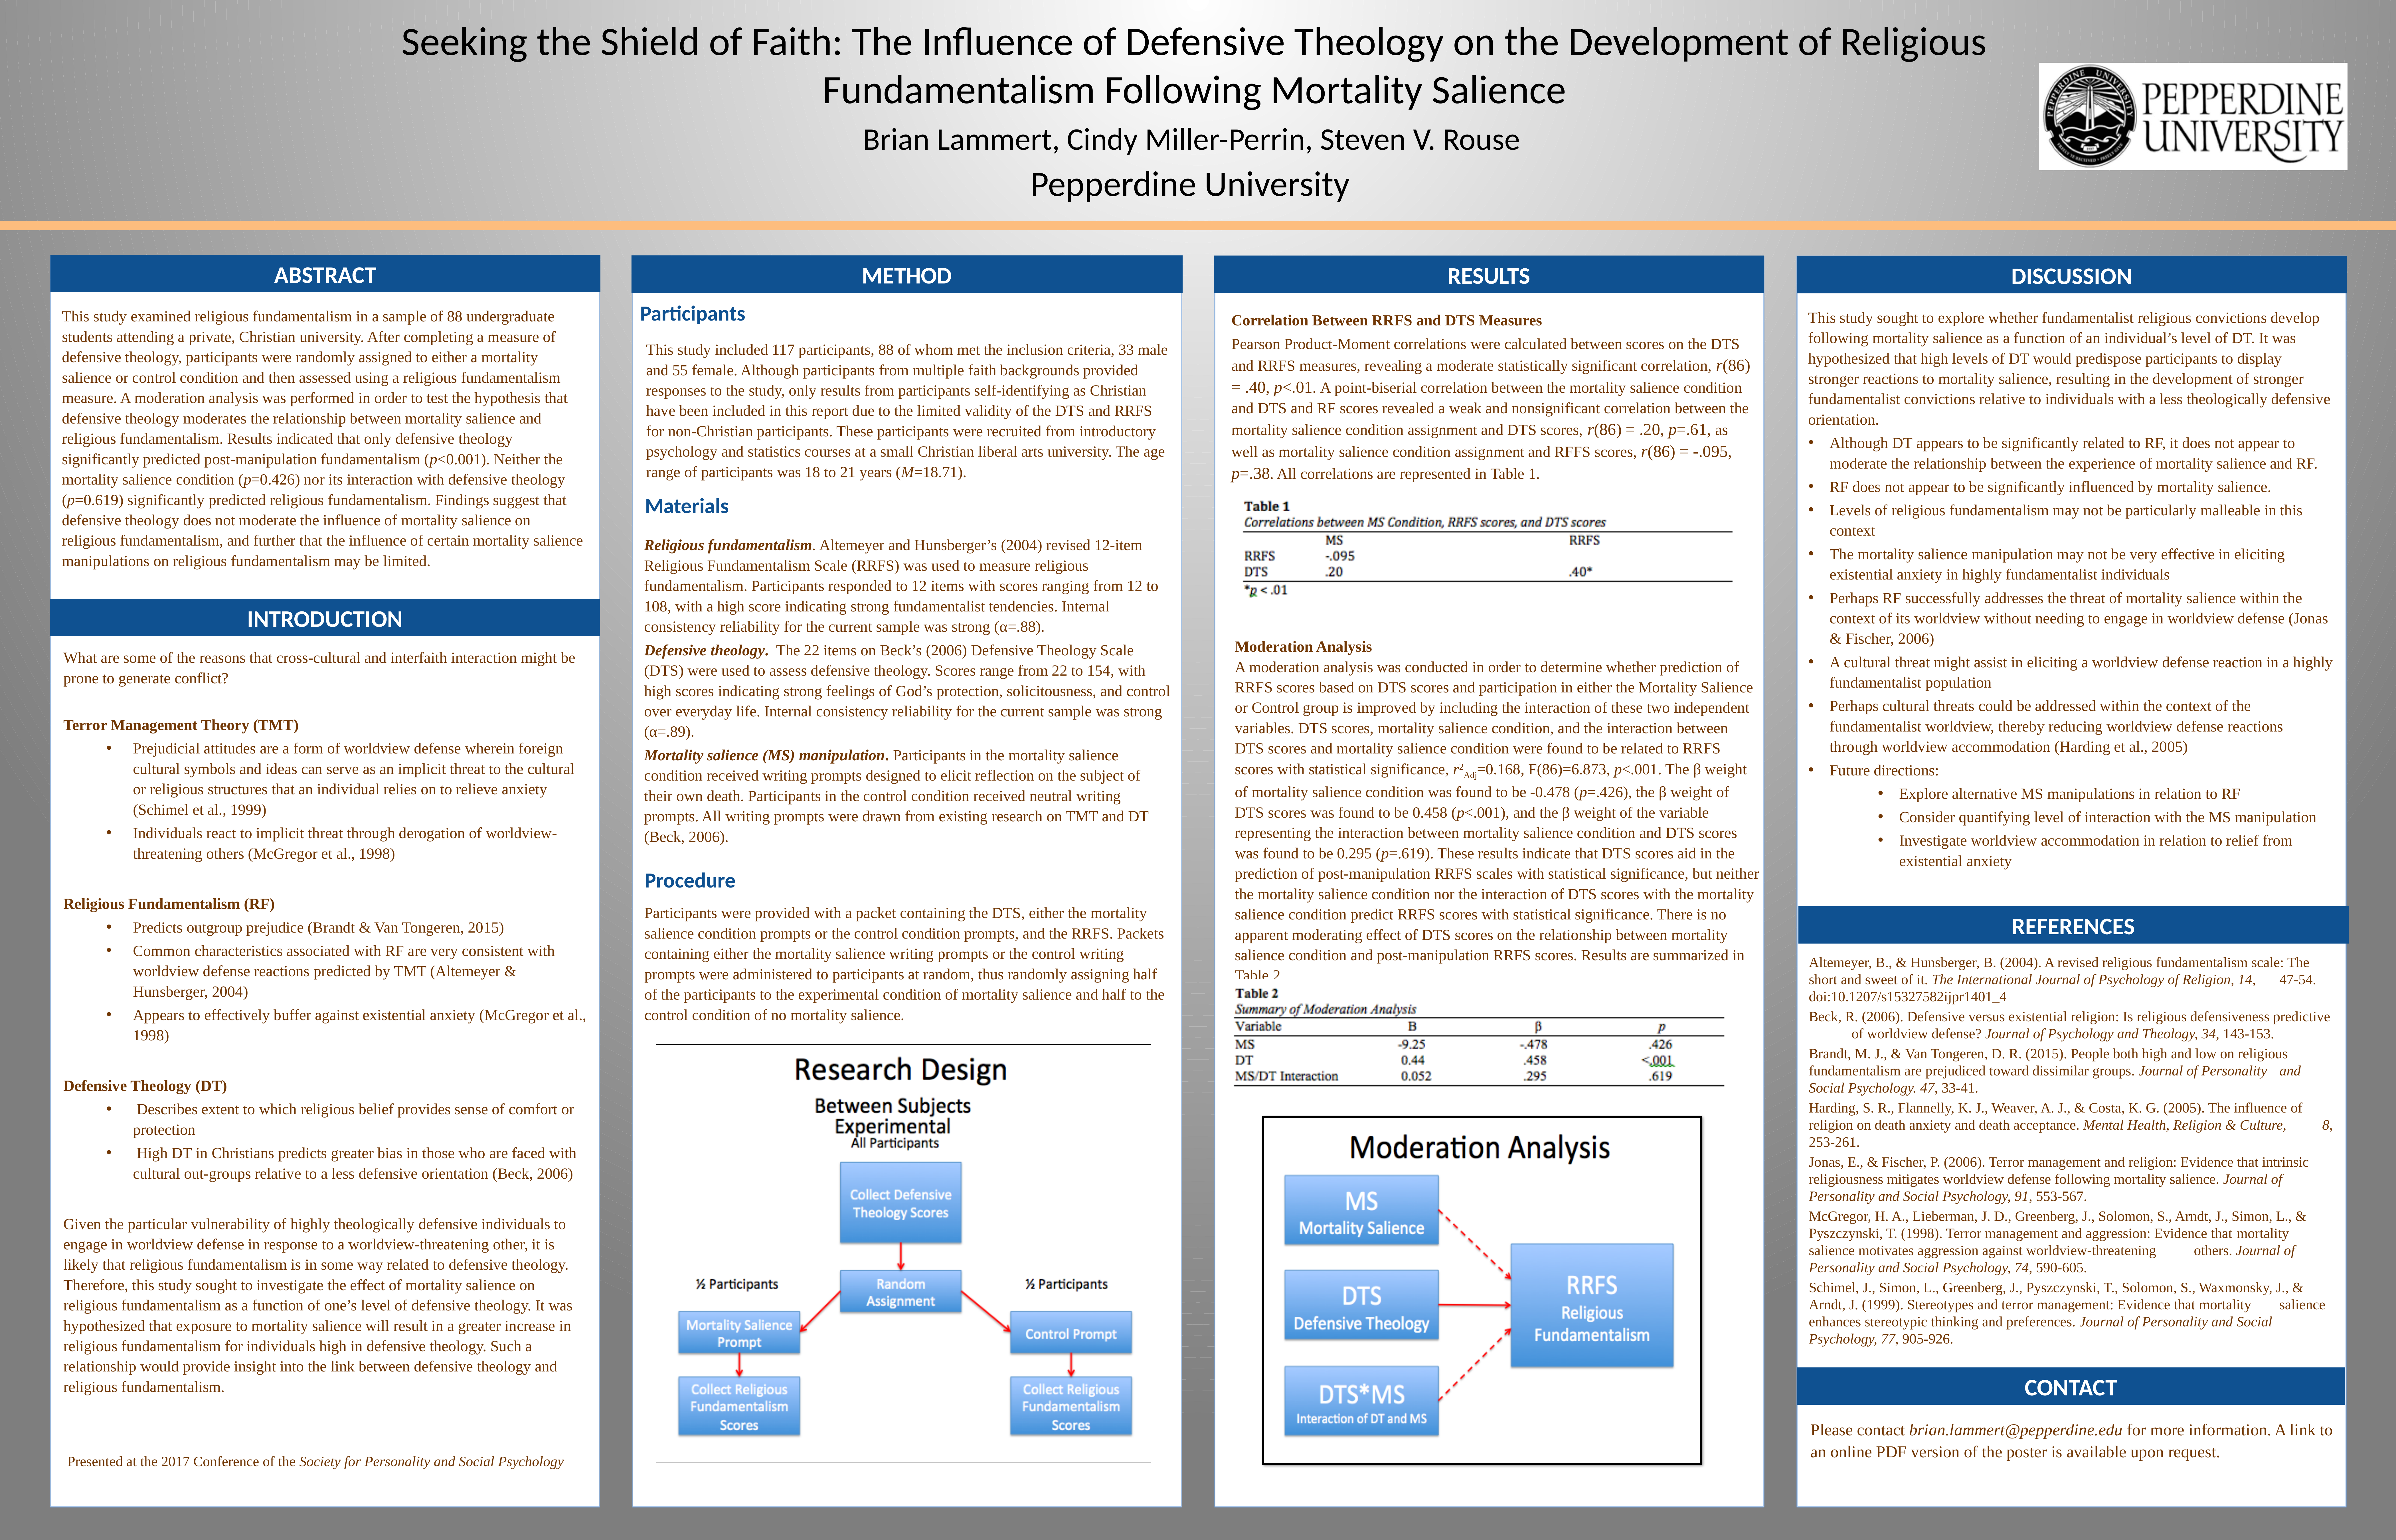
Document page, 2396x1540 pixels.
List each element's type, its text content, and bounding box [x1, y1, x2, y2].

list Procedure [636, 860, 1185, 898]
list What are some of the reasons that cross-cultural and interfaith interaction might be prone to generate conflict? Terror Management Theory (TMT) Prejudicial attitudes are a form of worldview defense wherein foreign cultural symbols and ideas can serve as an implicit threat to the cultural or religious structures that an individual relies on to relieve anxiety (Schimel et al., 1999) Individuals react to implicit threat through derogation of worldview-threatening others (McGregor et al., 1998) Religious Fundamentalism (RF) Predicts outgroup prejudice (Brandt & Van Tongeren, 2015) Common characteristics associated with RF are very consistent with worldview defense reactions predicted by TMT (Altemeyer & Hunsberger, 2004) Appears to effectively buffer against existential anxiety (McGregor et al., 1998) Defensive Theology (DT) Describes extent to which religious belief provides sense of comfort or protection High DT in Christians predicts greater bias in those who are faced with cultural out-groups relative to a less defensive orientation (Beck, 2006) Given the particular vulnerability of highly theologically defensive individuals to engage in worldview defense in response to a worldview-threatening other, it is likely that religious fundamentalism is in some way related to defensive theology. Therefore, this study sought to investigate the effect of mortality salience on religious fundamentalism as a function of one’s level of defensive theology. It was hypothesized that exposure to mortality salience will result in a greater increase in religious fundamentalism for individuals high in defensive theology. Such a relationship would provide insight into the link between defensive theology and religious fundamentalism. [53, 635, 600, 1439]
picture [1229, 979, 1729, 1095]
list Participants were provided with a packet containing the DTS, either the mortality salience condition prompts or the control condition prompts, and the RRFS. Packets containing either the mortality salience writing prompts or the control writing prompts were administered to participants at random, thus randomly assigning half of the participants to the experimental condition of mortality salience and half to the control condition of no mortality salience. [634, 869, 1181, 1037]
list Religious fundamentalism. Altemeyer and Hunsberger’s (2004) revised 12-item Religious Fundamentalism Scale (RRFS) was used to measure religious fundamentalism. Participants responded to 12 items with scores ranging from 12 to 108, with a high score indicating strong fundamentalist tendencies. Internal consistency reliability for the current sample was strong (α=.88). Defensive theology. The 22 items on Beck’s (2006) Defensive Theology Scale (DTS) were used to assess defensive theology. Scores range from 22 to 154, with high scores indicating strong feelings of God’s protection, solicitousness, and control over everyday life. Internal consistency reliability for the current sample was strong (α=.89). Mortality salience (MS) manipulation. Participants in the mortality salience condition received writing prompts designed to elicit reflection on the subject of their own death. Participants in the control condition received neutral writing prompts. All writing prompts were drawn from existing research on TMT and DT (Beck, 2006). [634, 522, 1183, 860]
list METHOD [631, 255, 1183, 293]
list Altemeyer, B., & Hunsberger, B. (2004). A revised religious fundamentalism scale: The short and sweet of it. The International Journal of Psychology of Religion, 14, 47-54. doi:10.1207/s15327582ijpr1401_4 Beck, R. (2006). Defensive versus existential religion: Is religious defensiveness predictive of worldview defense? Journal of Psychology and Theology, 34, 143-153. Brandt, M. J., & Van Tongeren, D. R. (2015). People both high and low on religious fundamentalism are prejudiced toward dissimilar groups. Journal of Personality and Social Psychology. 47, 33-41. Harding, S. R., Flannelly, K. J., Weaver, A. J., & Costa, K. G. (2005). The influence of religion on death anxiety and death acceptance. Mental Health, Religion & Culture, 8, 253-261. Jonas, E., & Fischer, P. (2006). Terror management and religion: Evidence that intrinsic religiousness mitigates worldview defense following mortality salience. Journal of Personality and Social Psychology, 91, 553-567. McGregor, H. A., Lieberman, J. D., Greenberg, J., Solomon, S., Arndt, J., Simon, L., & Pyszczynski, T. (1998). Terror management and aggression: Evidence that mortality salience motivates aggression against worldview-threatening others. Journal of Personality and Social Psychology, 74, 590-605. Schimel, J., Simon, L., Greenberg, J., Pyszczynski, T., Solomon, S., Waxmonsky, J., & Arndt, J. (1999). Stereotypes and terror management: Evidence that mortality salience enhances stereotypic thinking and preferences. Journal of Personality and Social Psychology, 77, 905-926. [1798, 942, 2346, 1404]
list CONTACT [1797, 1367, 2345, 1405]
picture [1264, 1117, 1700, 1463]
list Brian Lammert, Cindy Miller-Perrin, Steven V. Rouse [554, 116, 1830, 159]
text_box Presented at the 2017 Conference of the Society for Personality and Social Psychology [63, 1450, 587, 1471]
list Materials [636, 487, 1185, 522]
picture [656, 1044, 1151, 1462]
picture [2039, 63, 2348, 171]
list This study included 117 participants, 88 of whom met the inclusion criteria, 33 male and 55 female. Although participants from multiple faith backgrounds provided responses to the study, only results from participants self-identifying as Christian have been included in this report due to the limited validity of the DTS and RRFS for non-Christian participants. These participants were recruited from introductory psychology and statistics courses at a small Christian liberal arts university. The age range of participants was 18 to 21 years (M=18.71). [636, 327, 1183, 515]
text_box Moderation Analysis A moderation analysis was conducted in order to determine whether prediction of RRFS scores based on DTS scores and participation in either the Mortality Salience or Control group is improved by including the interaction of these two independent variables. DTS scores, mortality salience condition, and the interaction between DTS scores and mortality salience condition were found to be related to RRFS scores with statistical significance, r2Adj=0.168, F(86)=6.873, p<.001. The β weight of mortality salience condition was found to be -0.478 (p=.426), the β weight of DTS scores was found to be 0.458 (p<.001), and the β weight of the variable representing the interaction between mortality salience condition and DTS scores was found to be 0.295 (p=.619). These results indicate that DTS scores aid in the prediction of post-manipulation RRFS scales with statistical significance, but neither the mortality salience condition nor the interaction of DTS scores with the mortality salience condition predict RRFS scores with statistical significance. There is no apparent moderating effect of DTS scores on the relationship between mortality salience condition and post-manipulation RRFS scores. Results are summarized in Table 2. [1231, 632, 1765, 1004]
list ABSTRACT [50, 255, 600, 292]
list This study sought to explore whether fundamentalist religious convictions develop following mortality salience as a function of an individual’s level of DT. It was hypothesized that high levels of DT would predispose participants to display stronger reactions to mortality salience, resulting in the development of stronger fundamentalist convictions relative to individuals with a less theologically defensive orientation. Although DT appears to be significantly related to RF, it does not appear to moderate the relationship between the experience of mortality salience and RF. RF does not appear to be significantly influenced by mortality salience. Levels of religious fundamentalism may not be particularly malleable in this context The mortality salience manipulation may not be very effective in eliciting existential anxiety in highly fundamentalist individuals Perhaps RF successfully addresses the threat of mortality salience within the context of its worldview without needing to engage in worldview defense (Jonas & Fischer, 2006) A cultural threat might assist in eliciting a worldview defense reaction in a highly fundamentalist population Perhaps cultural threats could be addressed within the context of the fundamentalist worldview, thereby reducing worldview defense reactions through worldview accommodation (Harding et al., 2005) Future directions: Explore alternative MS manipulations in relation to RF Consider quantifying level of interaction with the MS manipulation Investigate worldview accommodation in relation to relief from existential anxiety [1798, 295, 2345, 936]
list Please contact brian.lammert@pepperdine.edu for more information. A link to an online PDF version of the poster is available upon request. [1800, 1406, 2348, 1472]
list Seeking the Shield of Faith: The Influence of Defensive Theology on the Development of Religious Fundamentalism Following Mortality Salience [361, 13, 2029, 114]
list REFERENCES [1798, 906, 2349, 944]
list RESULTS [1214, 256, 1764, 293]
list INTRODUCTION [50, 599, 600, 636]
list This study examined religious fundamentalism in a sample of 88 undergraduate students attending a private, Christian university. After completing a measure of defensive theology, participants were randomly assigned to either a mortality salience or control condition and then assessed using a religious fundamentalism measure. A moderation analysis was performed in order to test the hypothesis that defensive theology moderates the relationship between mortality salience and religious fundamentalism. Results indicated that only defensive theology significantly predicted post-manipulation fundamentalism (p<0.001). Neither the mortality salience condition (p=0.426) nor its interaction with defensive theology (p=0.619) significantly predicted religious fundamentalism. Findings suggest that defensive theology does not moderate the influence of mortality salience on religious fundamentalism, and further that the influence of certain mortality salience manipulations on religious fundamentalism may be limited. [51, 293, 598, 599]
picture [1229, 488, 1748, 612]
list Pepperdine University [548, 158, 1832, 218]
list Correlation Between RRFS and DTS Measures Pearson Product-Moment correlations were calculated between scores on the DTS and RRFS measures, revealing a moderate statistically significant correlation, r(86) = .40, p<.01. A point-biserial correlation between the mortality salience condition and DTS and RF scores revealed a weak and nonsignificant correlation between the mortality salience condition assignment and DTS scores, r(86) = .20, p=.61, as well as mortality salience condition assignment and RFFS scores, r(86) = -.095, p=.38. All correlations are represented in Table 1. [1221, 297, 1769, 496]
list Participants [632, 295, 1180, 330]
list DISCUSSION [1797, 256, 2347, 293]
